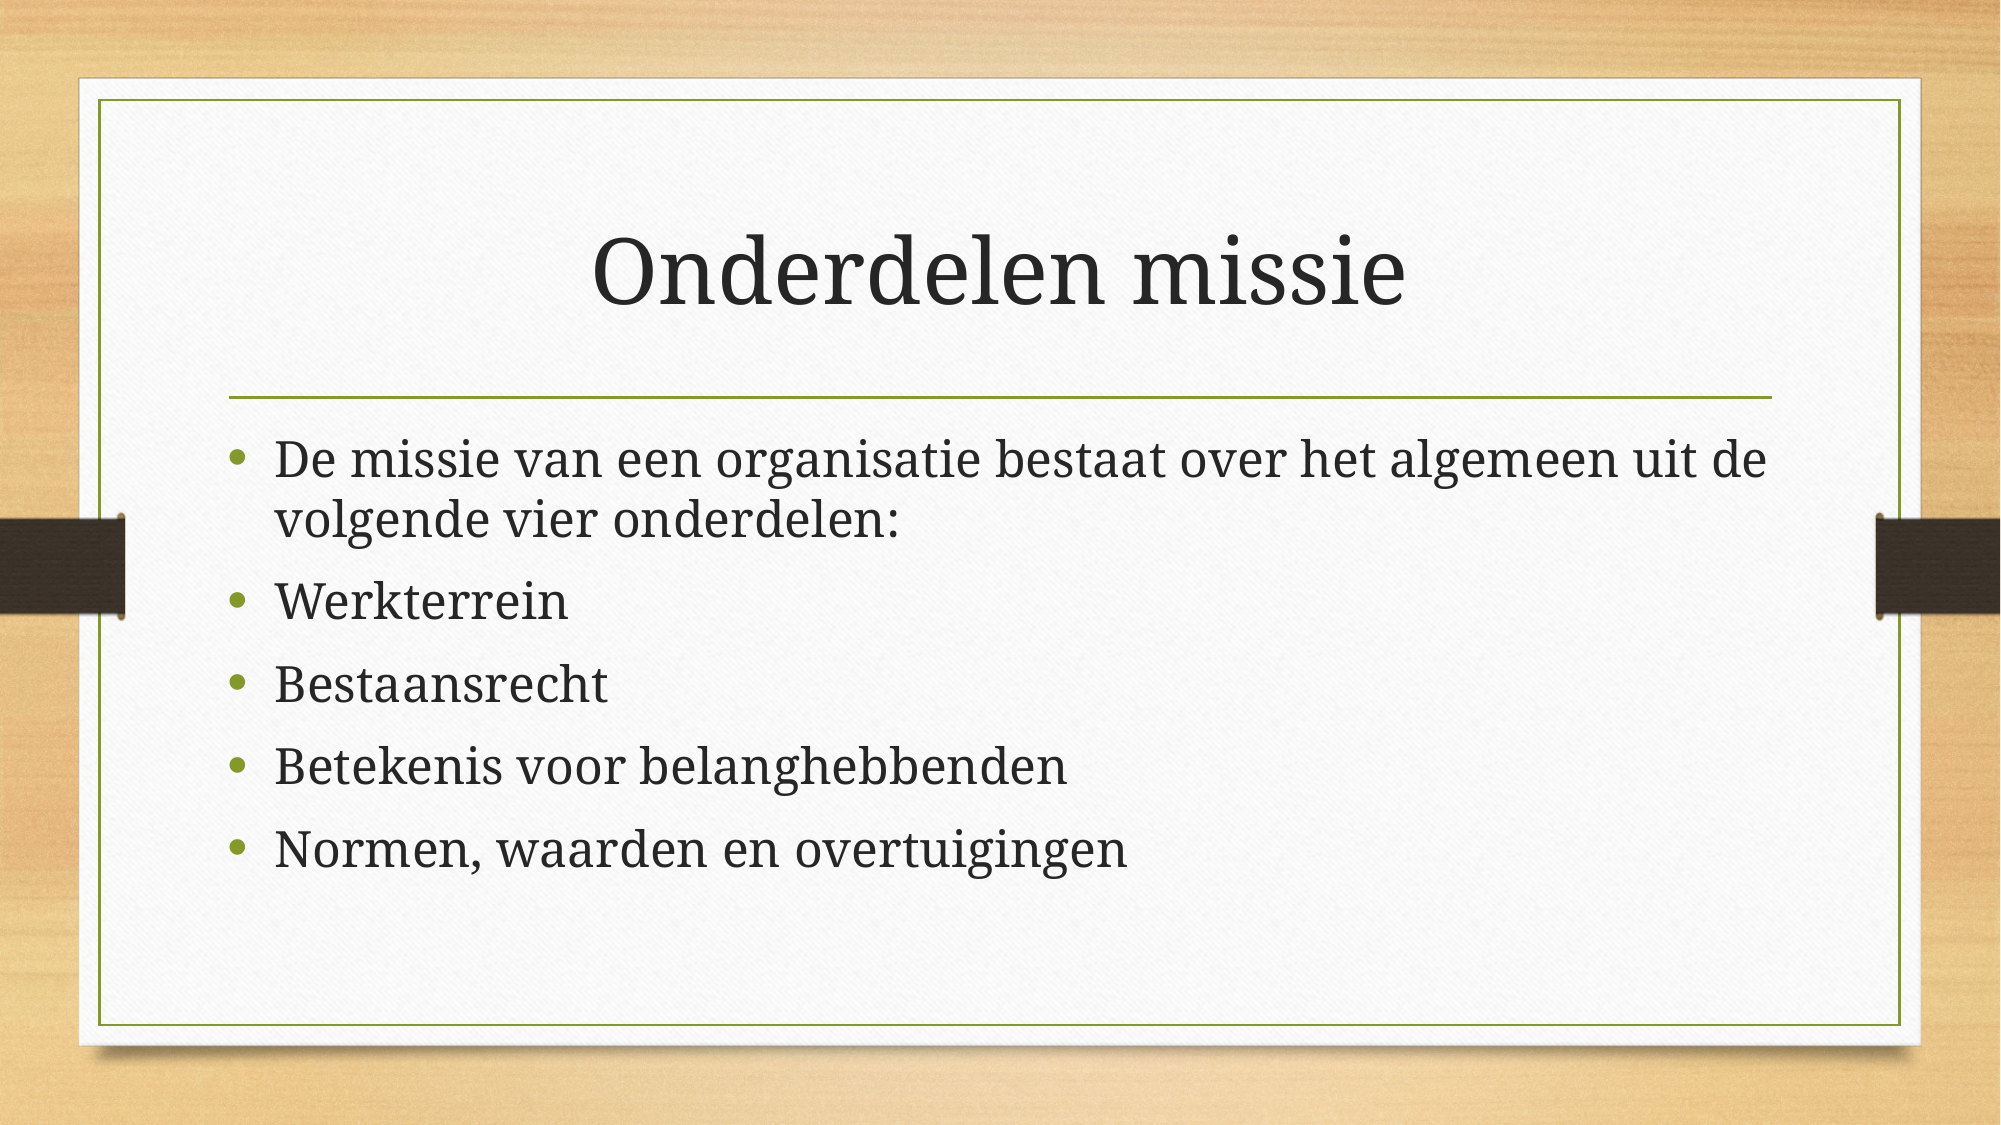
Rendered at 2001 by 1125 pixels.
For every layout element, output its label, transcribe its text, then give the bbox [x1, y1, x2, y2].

picture [0, 0, 2001, 1125]
title Onderdelen missie [212, 161, 1788, 375]
list De missie van een organisatie bestaat over het algemeen uit de volgende vier onderdelen:﻿﻿ Werkterrein Bestaansrecht Betekenis voor belanghebbenden Normen, waarden en overtuigingen [212, 419, 1788, 964]
